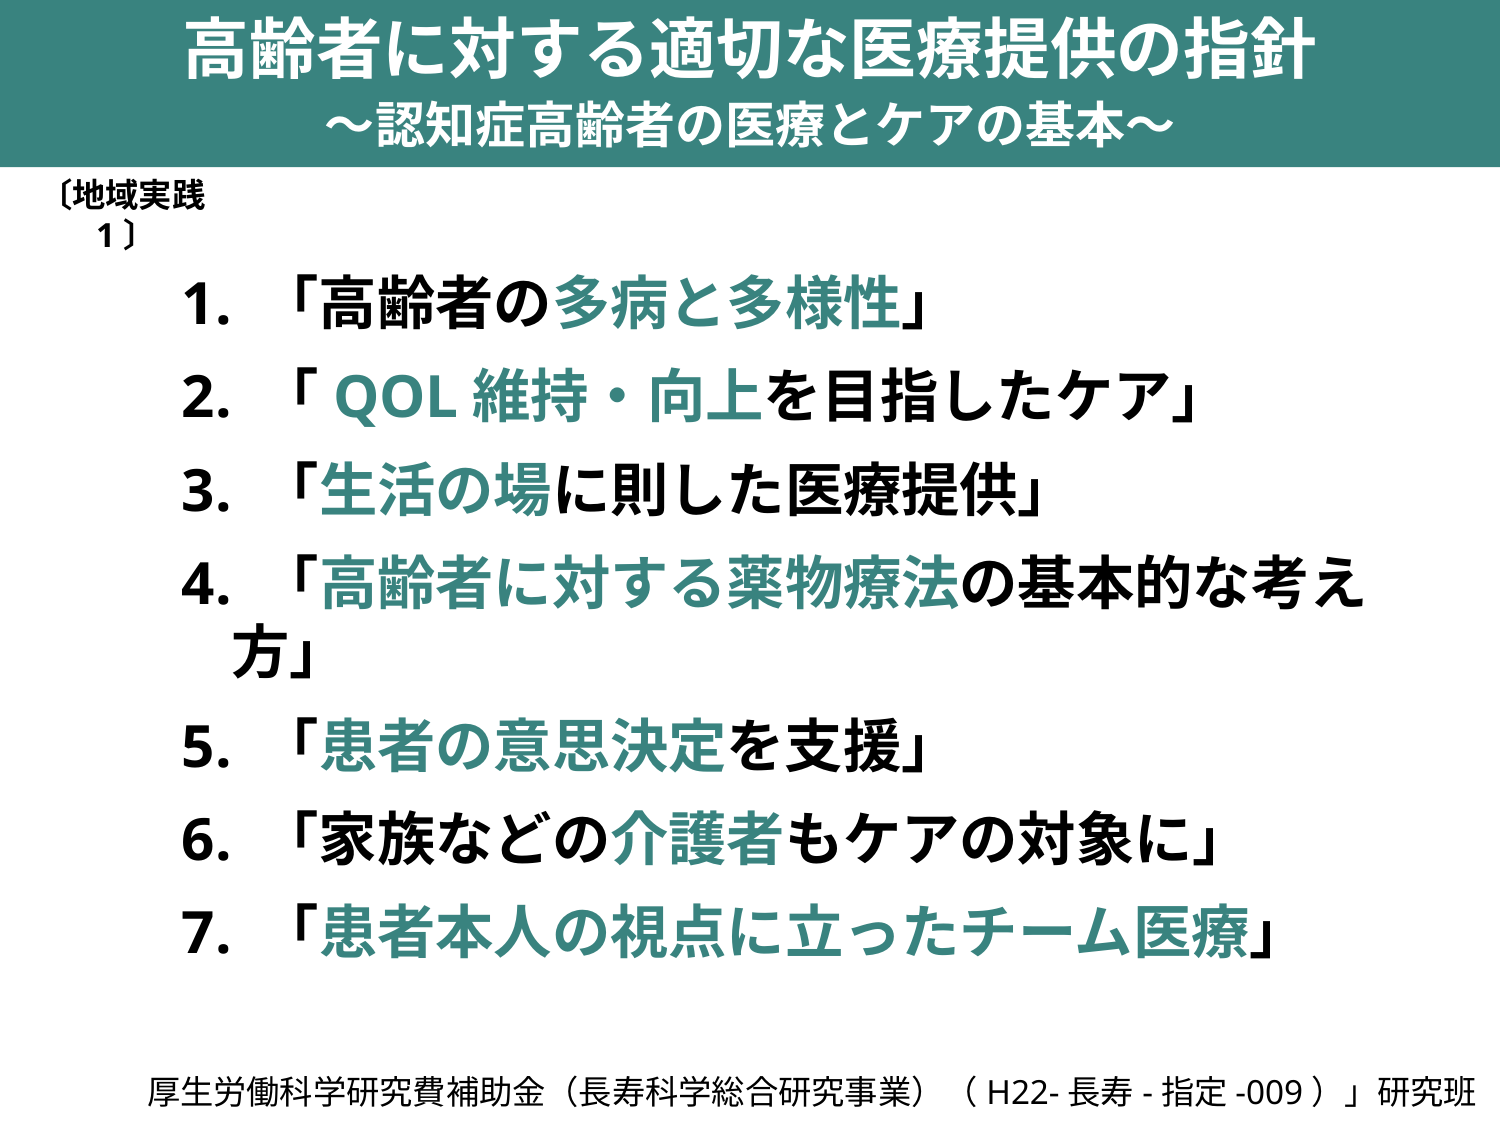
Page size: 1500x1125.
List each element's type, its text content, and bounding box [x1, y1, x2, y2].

text_box 〔地域実践1〕 [0, 167, 253, 262]
text_box [0, 0, 1500, 168]
text_box 1. 「高齢者の多病と多様性」 2. 「QOL維持・向上を目指したケア」 3. 「生活の場に則した医療提供」 4. 「高齢者に対する薬物療法の基本的な考え方」 5. 「患者の意思決定を支援」 6. 「家族などの介護者もケアの対象に」 7. 「患者本人の視点に立ったチーム医療」 [167, 259, 1475, 973]
text_box 厚生労働科学研究費補助金（長寿科学総合研究事業）（H22-長寿-指定-009）」研究班 [122, 1064, 1493, 1119]
text_box 高齢者に対する適切な医療提供の指針 ～認知症高齢者の医療とケアの基本～ [48, 4, 1452, 156]
